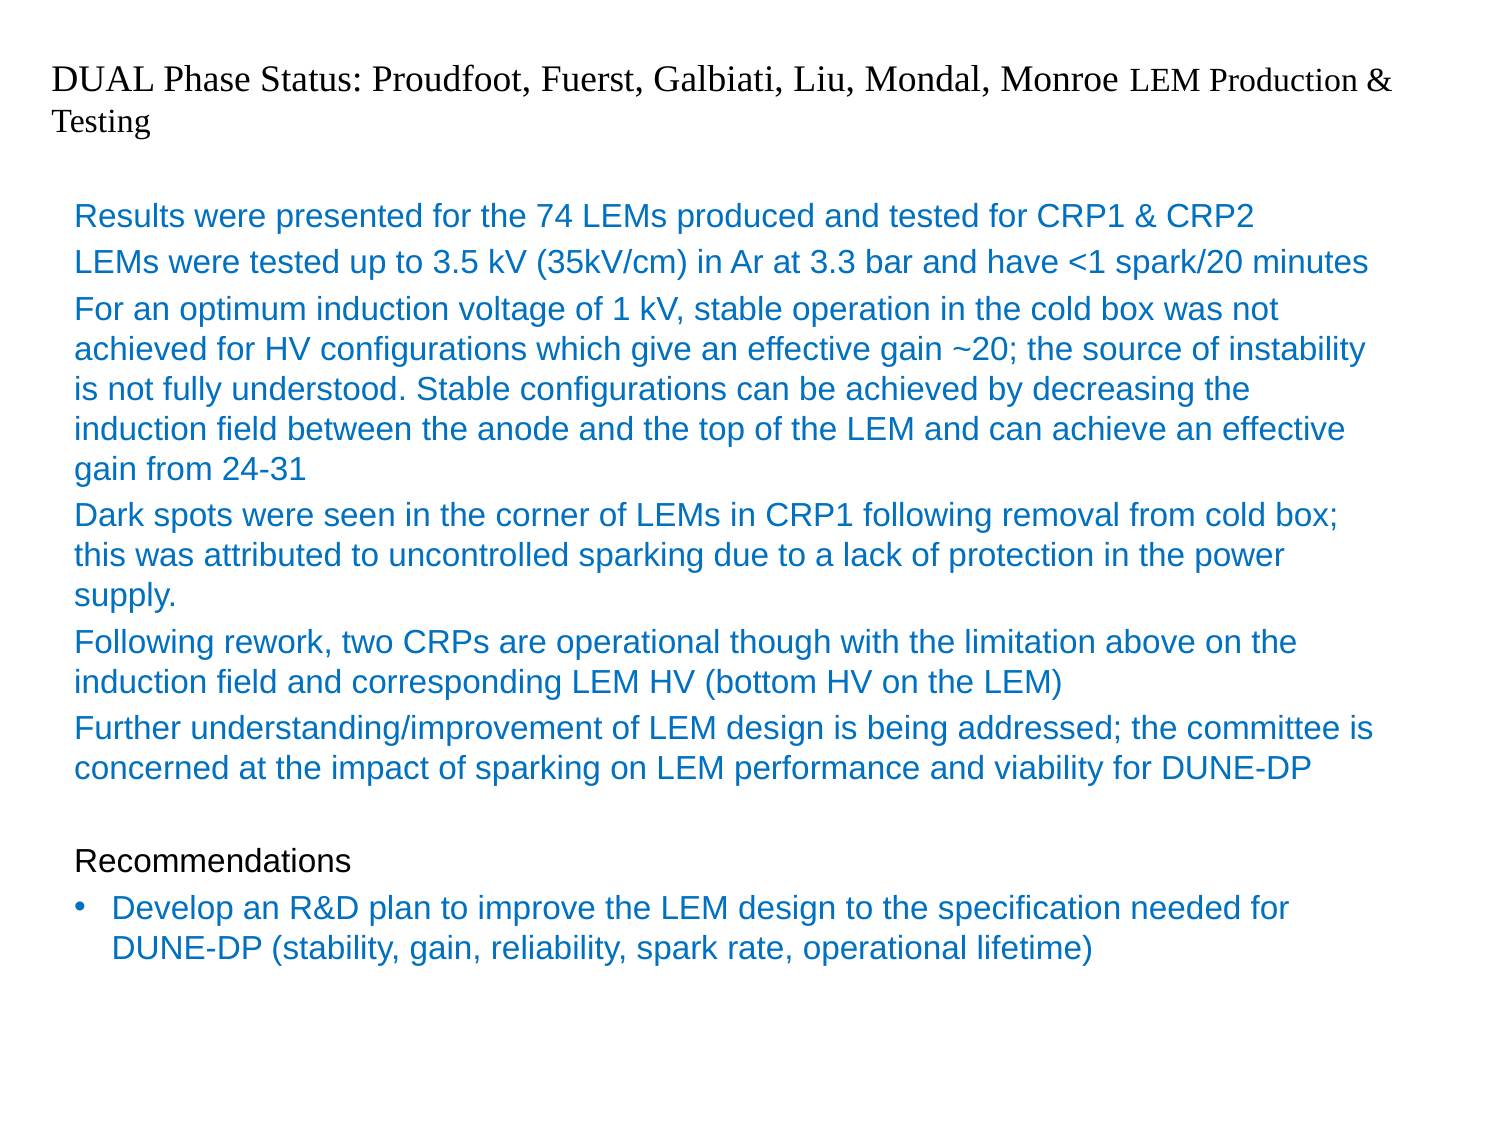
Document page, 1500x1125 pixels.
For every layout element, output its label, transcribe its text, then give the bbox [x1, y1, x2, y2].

list Results were presented for the 74 LEMs produced and tested for CRP1 & CRP2 LEMs were tested up to 3.5 kV (35kV/cm) in Ar at 3.3 bar and have <1 spark/20 minutes For an optimum induction voltage of 1 kV, stable operation in the cold box was not achieved for HV configurations which give an effective gain ~20; the source of instability is not fully understood. Stable configurations can be achieved by decreasing the induction field between the anode and the top of the LEM and can achieve an effective gain from 24-31 Dark spots were seen in the corner of LEMs in CRP1 following removal from cold box; this was attributed to uncontrolled sparking due to a lack of protection in the power supply. Following rework, two CRPs are operational though with the limitation above on the induction field and corresponding LEM HV (bottom HV on the LEM) Further understanding/improvement of LEM design is being addressed; the committee is concerned at the impact of sparking on LEM performance and viability for DUNE-DP Recommendations Develop an R&D plan to improve the LEM design to the specification needed for DUNE-DP (stability, gain, reliability, spark rate, operational lifetime) [59, 186, 1410, 1075]
title DUAL Phase Status: Proudfoot, Fuerst, Galbiati, Liu, Mondal, Monroe LEM Production & Testing [36, 45, 1490, 187]
